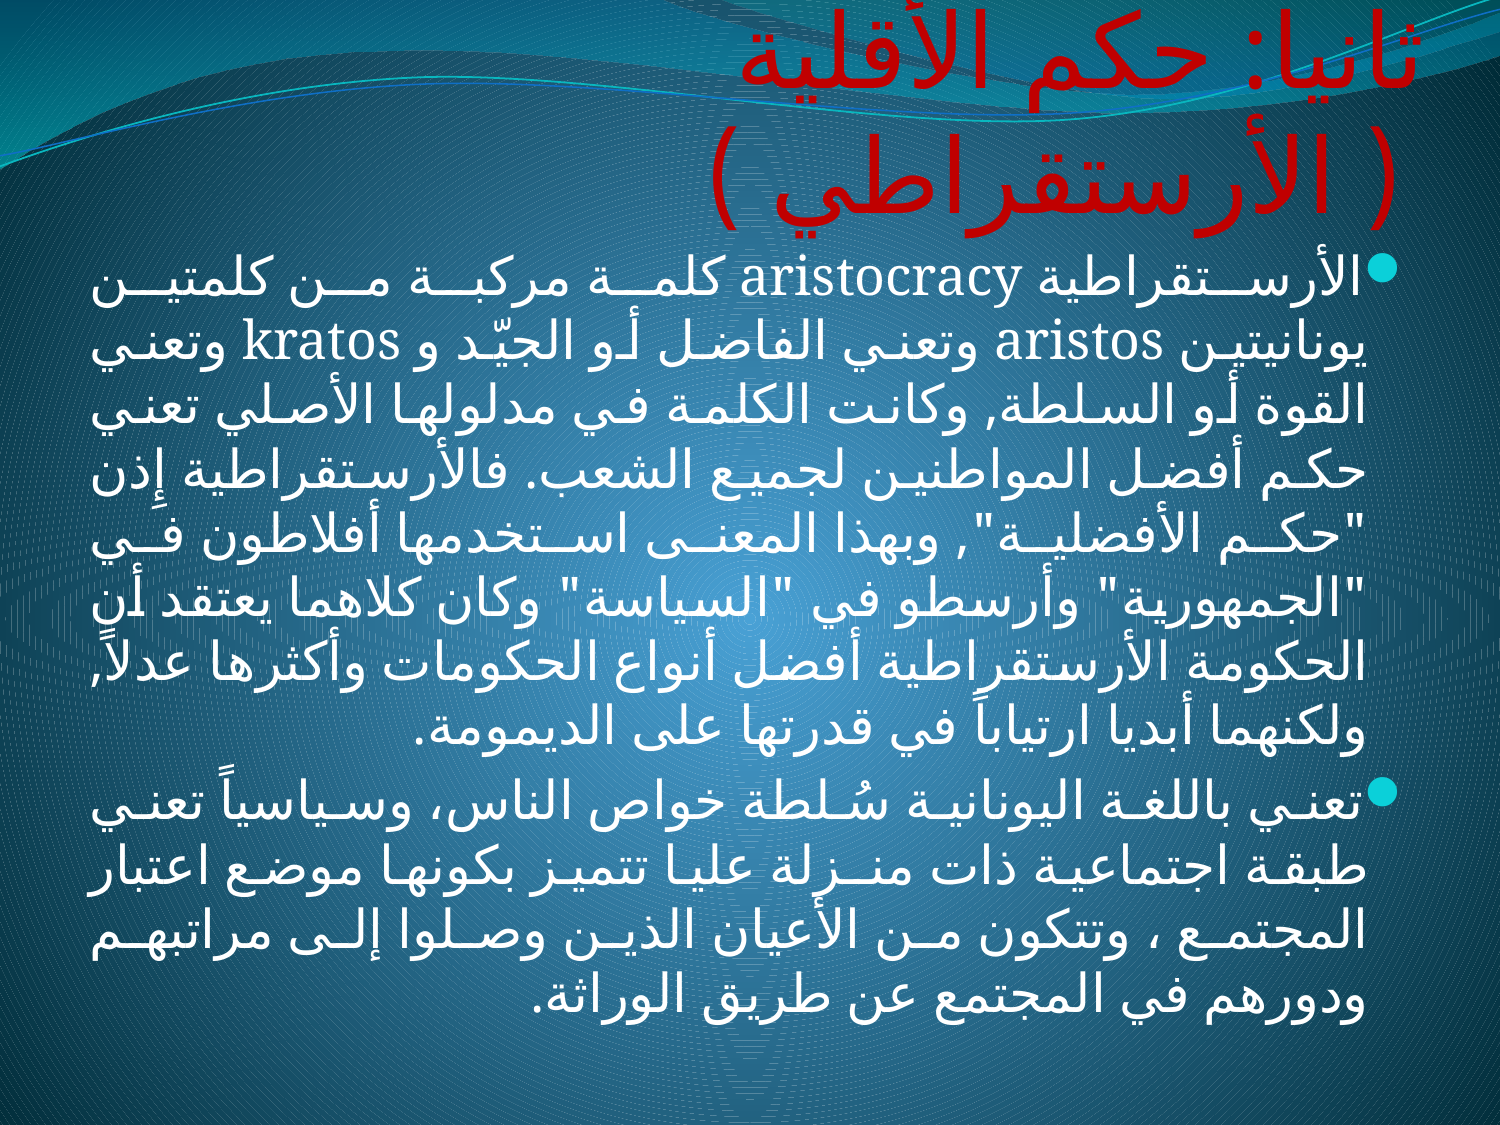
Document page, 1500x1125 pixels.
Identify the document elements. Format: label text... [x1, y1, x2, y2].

picture [1250, 31, 1260, 35]
list الأرستقراطية aristocracy كلمة مركبة من كلمتين يونانيتين aristos وتعني الفاضل أو الجيّد و kratos وتعني القوة أو السلطة, وكانت الكلمة في مدلولها الأصلي تعني حكم أفضل المواطنين لجميع الشعب. فالأرستقراطية إِذن "حكم الأفضلية", وبهذا المعنى استخدمها أفلاطون في "الجمهورية" وأرسطو في "السياسة" وكان كلاهما يعتقد أن الحكومة الأرستقراطية أفضل أنواع الحكومات وأكثرها عدلاً, ولكنهما أبديا ارتياباً في قدرتها على الديمومة. تعني باللغة اليونانية سُلطة خواص الناس، وسياسياً تعني طبقة اجتماعية ذات منـزلة عليا تتميز بكونها موضع اعتبار المجتمع ، وتتكون من الأعيان الذين وصلوا إلى مراتبهم ودورهم في المجتمع عن طريق الوراثة. [75, 234, 1425, 1038]
picture [1281, 26, 1290, 35]
title ثانيا: حكم الأقلية ( الأرستقراطي ) [75, 35, 1425, 234]
